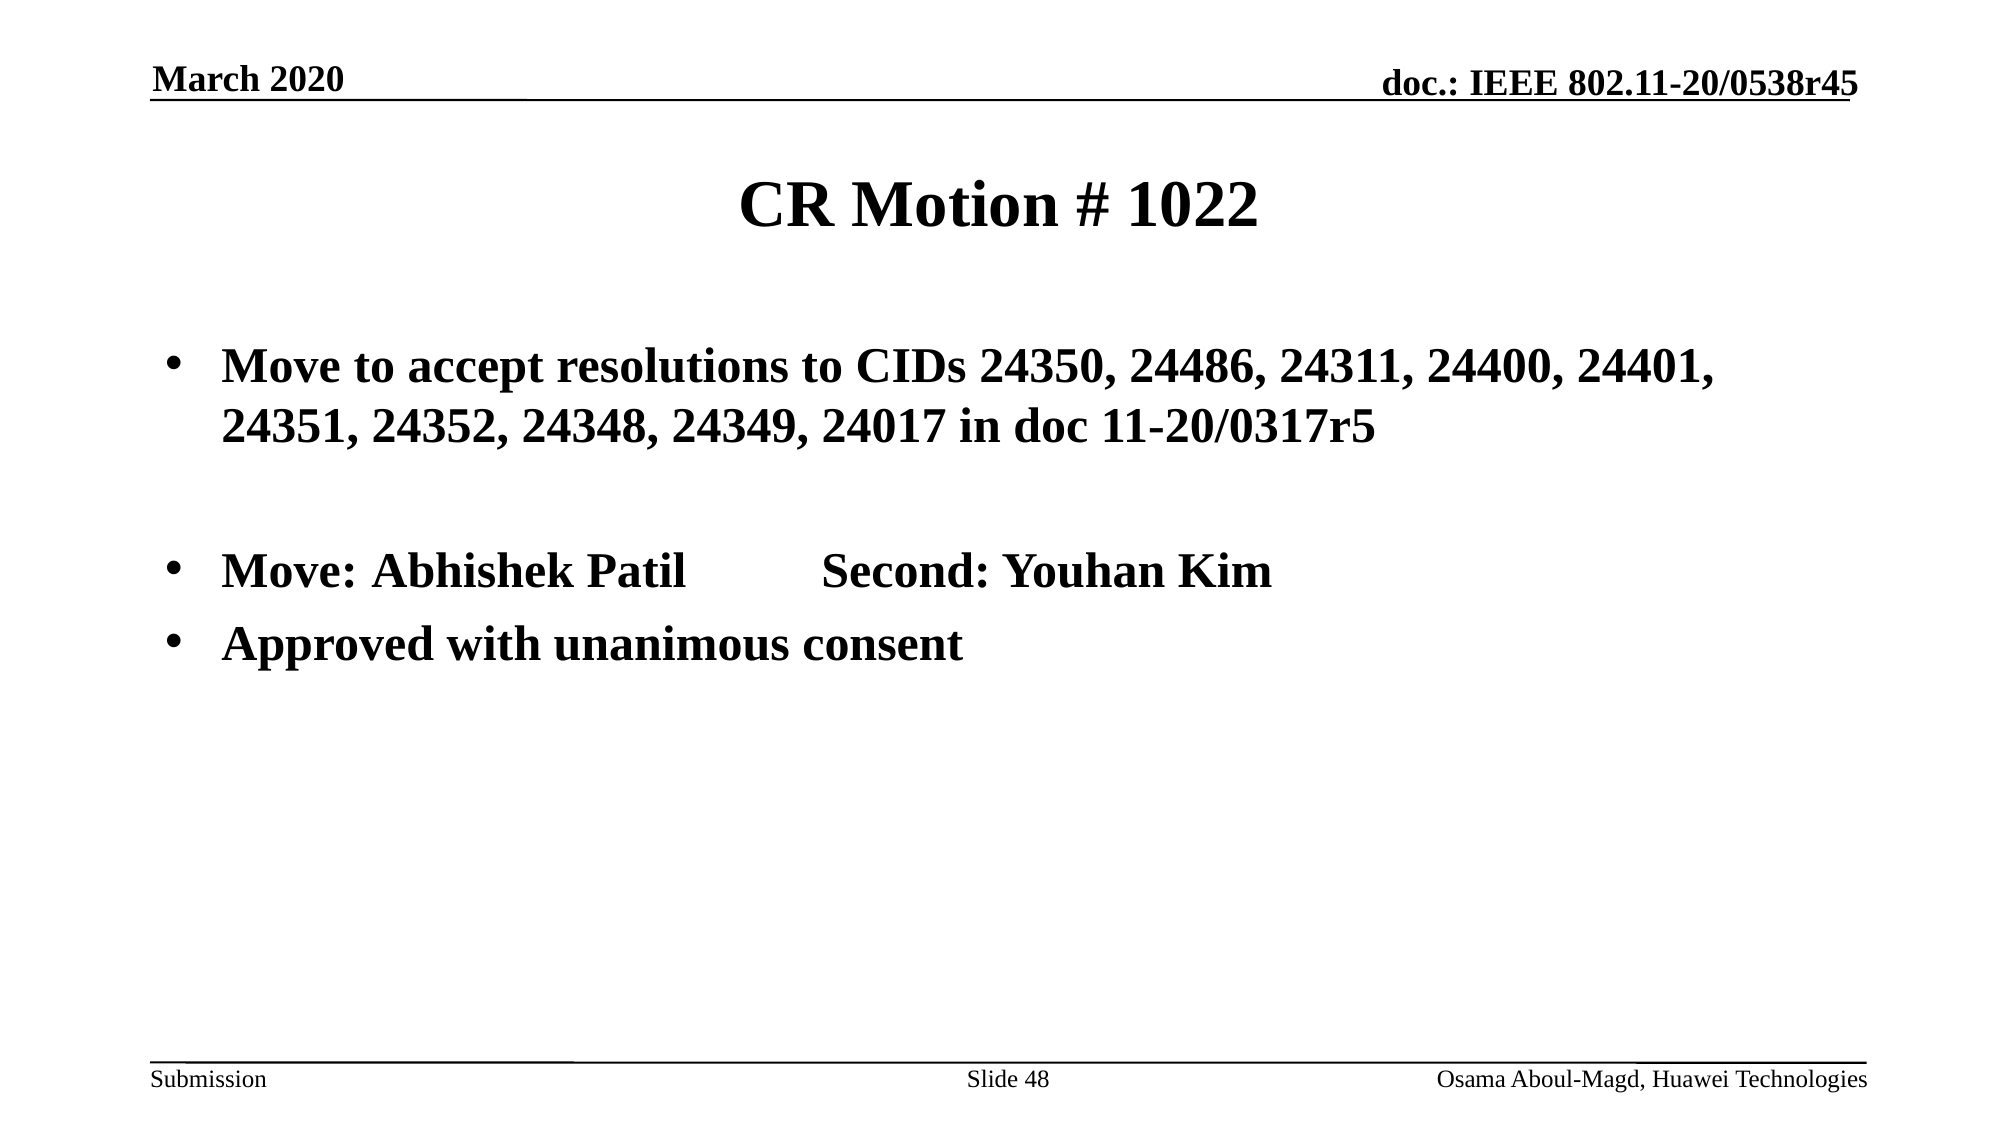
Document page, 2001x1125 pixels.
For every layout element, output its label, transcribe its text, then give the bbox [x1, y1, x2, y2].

list Move to accept resolutions to CIDs 24350, 24486, 24311, 24400, 24401, 24351, 24352, 24348, 24349, 24017 in doc 11-20/0317r5 Move: Abhishek Patil Second: Youhan Kim Approved with unanimous consent [149, 324, 1850, 1000]
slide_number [152, 54, 563, 100]
slide_number Slide 48 [950, 1061, 1067, 1123]
title CR Motion # 1022 [149, 112, 1850, 288]
footer Osama Aboul-Magd, Huawei Technologies [1171, 1061, 1869, 1093]
